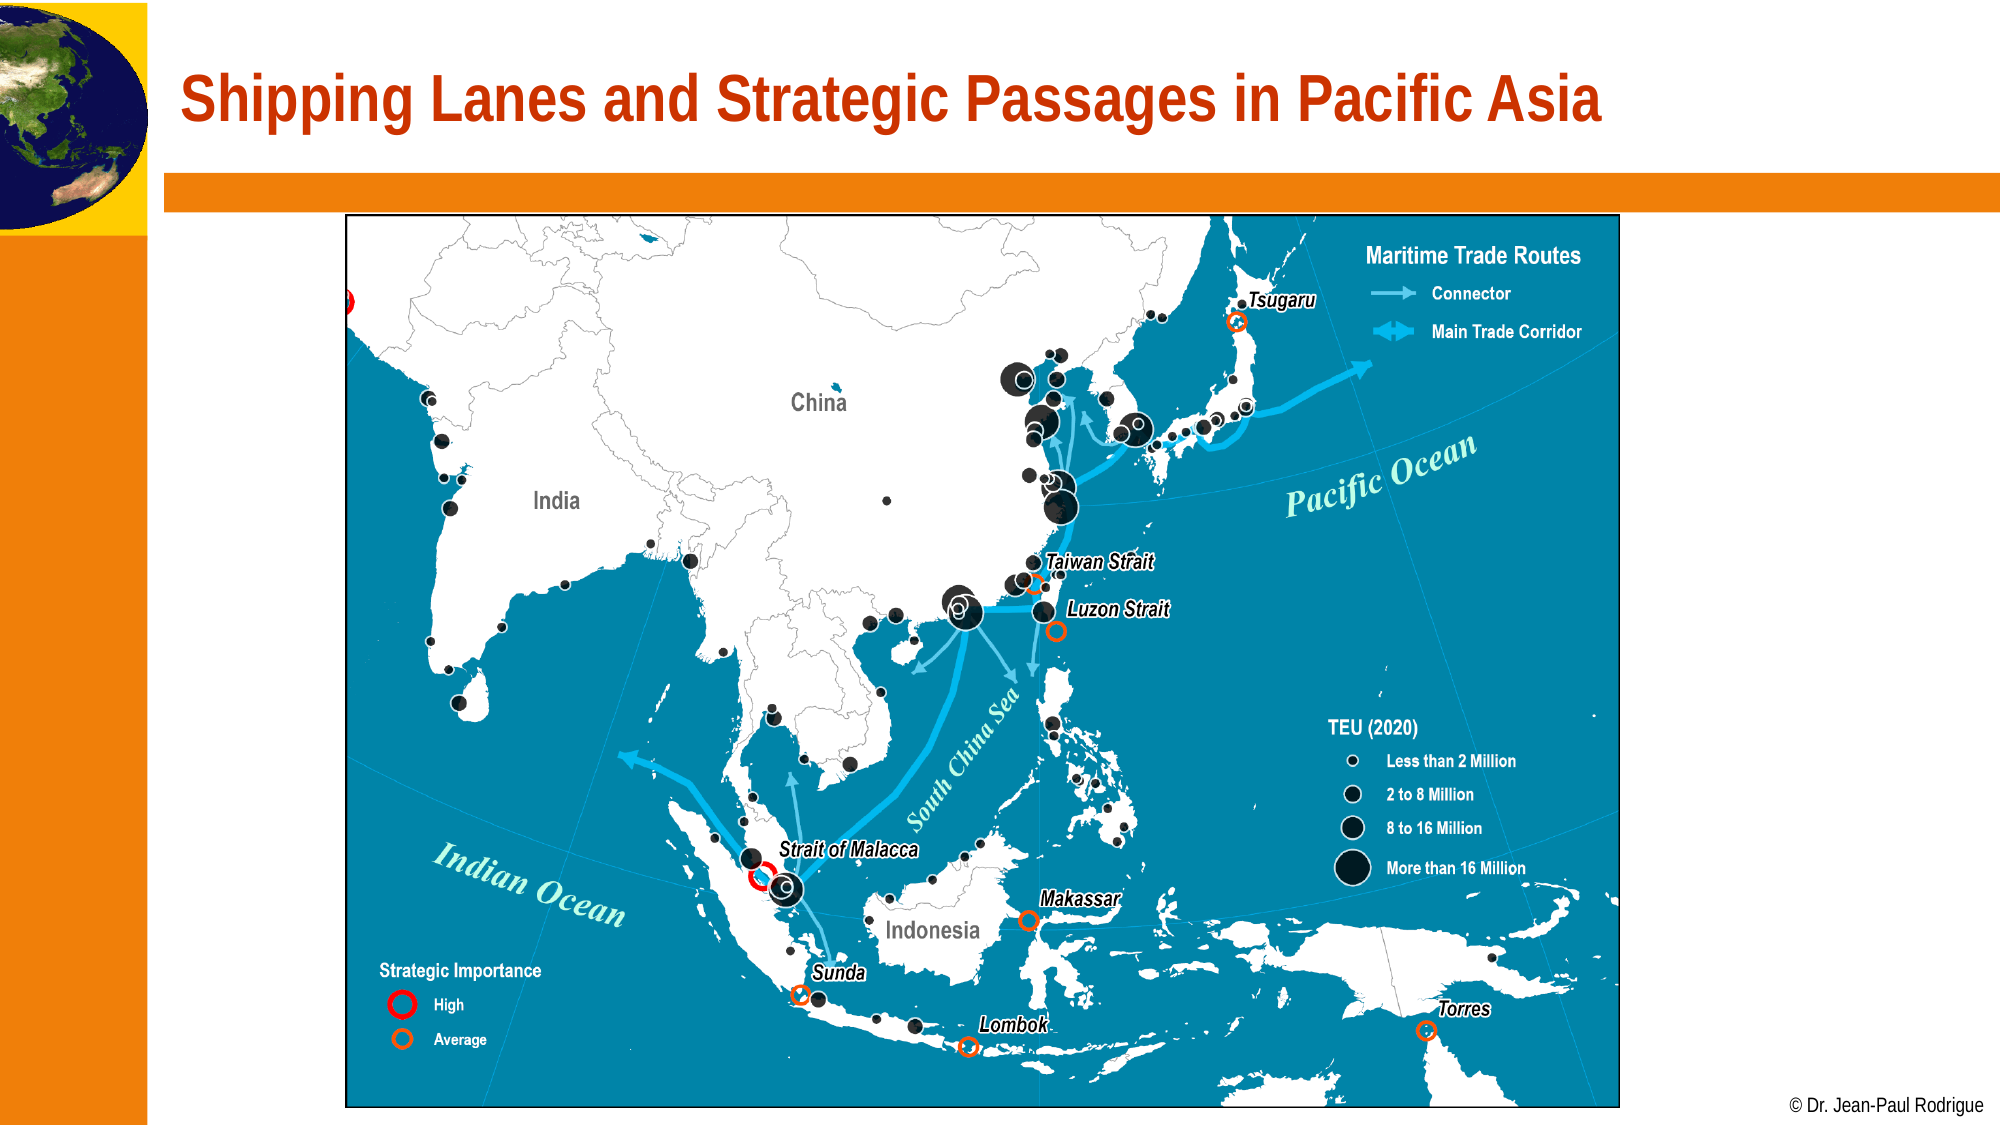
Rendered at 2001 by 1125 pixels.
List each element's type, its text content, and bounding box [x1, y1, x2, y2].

picture [1298, 491, 1304, 503]
picture [1325, 493, 1334, 507]
picture [1430, 456, 1440, 470]
picture [498, 874, 509, 887]
picture [922, 808, 929, 815]
picture [969, 745, 977, 754]
picture [1375, 720, 1382, 726]
picture [1408, 248, 1417, 263]
picture [442, 969, 448, 977]
picture [1347, 755, 1358, 766]
picture [957, 752, 968, 765]
picture [1567, 329, 1574, 335]
picture [850, 840, 919, 858]
picture [1316, 494, 1321, 509]
picture [990, 710, 1004, 716]
picture [1221, 1073, 1340, 1108]
picture [1111, 952, 1125, 956]
picture [1249, 1072, 1262, 1077]
picture [1368, 247, 1376, 263]
picture [1090, 1077, 1099, 1082]
picture [926, 801, 934, 811]
picture [1289, 493, 1294, 516]
picture [615, 912, 624, 926]
picture [950, 763, 961, 776]
picture [964, 751, 972, 760]
picture [435, 999, 443, 1010]
picture [973, 739, 980, 748]
picture [1509, 866, 1515, 874]
picture [1230, 1018, 1238, 1030]
picture [1404, 720, 1411, 734]
picture [1069, 728, 1094, 747]
picture [1430, 788, 1439, 800]
picture [1509, 897, 1569, 938]
picture [460, 967, 464, 977]
picture [1570, 890, 1579, 899]
picture [1561, 251, 1569, 263]
picture [934, 789, 942, 800]
picture [1404, 459, 1412, 479]
picture [1558, 325, 1564, 338]
picture [828, 840, 849, 858]
picture [596, 907, 607, 921]
picture [344, 214, 1621, 1108]
picture [1497, 325, 1504, 337]
picture [1000, 791, 1020, 809]
picture [1352, 720, 1361, 734]
picture [1460, 329, 1466, 338]
picture [1123, 599, 1171, 618]
picture [1572, 251, 1580, 263]
picture [1067, 600, 1120, 618]
picture [1516, 247, 1526, 263]
picture [945, 1037, 982, 1057]
picture [1221, 1076, 1242, 1085]
picture [1348, 476, 1356, 507]
picture [1388, 862, 1397, 874]
picture [1475, 826, 1481, 833]
picture [1529, 251, 1539, 263]
picture [1394, 720, 1401, 734]
picture [1395, 251, 1405, 263]
picture [1405, 826, 1411, 833]
picture [1376, 247, 1380, 263]
picture [1308, 496, 1313, 511]
picture [1154, 930, 1162, 935]
picture [1385, 720, 1391, 734]
picture [1334, 849, 1371, 886]
picture [1099, 1043, 1164, 1074]
picture [452, 1037, 461, 1044]
picture [1441, 865, 1450, 874]
picture [1388, 822, 1393, 833]
picture [1085, 946, 1096, 951]
picture [1068, 790, 1137, 848]
picture [1341, 487, 1346, 503]
picture [606, 909, 616, 923]
picture [1418, 788, 1423, 799]
picture [1507, 329, 1513, 338]
picture [506, 967, 512, 977]
picture [1467, 437, 1476, 453]
picture [1467, 251, 1472, 263]
picture [1446, 329, 1452, 338]
picture [508, 877, 519, 890]
picture [1471, 755, 1481, 767]
picture [942, 780, 951, 789]
picture [931, 797, 938, 805]
picture [1531, 329, 1538, 338]
picture [465, 967, 471, 977]
picture [1211, 922, 1568, 1018]
picture [1372, 287, 1415, 298]
picture [1433, 325, 1443, 338]
picture [1405, 758, 1410, 767]
picture [1452, 445, 1459, 461]
picture [1455, 247, 1466, 263]
picture [1101, 752, 1119, 785]
picture [560, 896, 568, 910]
picture [1139, 969, 1158, 979]
picture [1068, 763, 1105, 801]
picture [382, 968, 389, 977]
picture [1542, 248, 1558, 263]
picture [920, 811, 927, 820]
picture [799, 934, 822, 957]
picture [1425, 823, 1432, 833]
picture [1467, 791, 1473, 800]
picture [491, 965, 503, 977]
picture [1173, 962, 1218, 974]
picture [466, 862, 477, 875]
picture [1159, 902, 1177, 930]
picture [1115, 1043, 1127, 1047]
picture [1444, 291, 1451, 299]
picture [545, 884, 562, 903]
picture [1466, 826, 1472, 833]
picture [864, 831, 1122, 1009]
picture [1361, 480, 1366, 496]
picture [1464, 291, 1470, 299]
picture [388, 990, 417, 1019]
picture [1467, 893, 1477, 898]
picture [1370, 479, 1378, 493]
picture [1329, 720, 1338, 734]
picture [976, 735, 985, 743]
picture [473, 858, 489, 878]
picture [450, 673, 488, 721]
picture [985, 725, 993, 733]
picture [482, 867, 493, 881]
picture [1023, 774, 1034, 788]
picture [1497, 291, 1503, 299]
picture [1474, 251, 1483, 263]
picture [448, 854, 458, 867]
picture [574, 901, 590, 915]
picture [1080, 1047, 1088, 1052]
picture [979, 1016, 1049, 1033]
picture [1037, 1046, 1077, 1055]
picture [1336, 1096, 1344, 1103]
picture [1160, 944, 1170, 949]
picture [392, 1029, 413, 1049]
picture [1108, 550, 1155, 571]
picture [1405, 791, 1411, 800]
picture [538, 882, 552, 901]
picture [492, 872, 501, 885]
picture [1473, 325, 1481, 337]
picture [1086, 753, 1096, 761]
picture [1454, 291, 1461, 299]
picture [405, 967, 410, 977]
picture [1458, 791, 1464, 800]
picture [517, 879, 527, 893]
picture [984, 1044, 1022, 1056]
picture [1278, 988, 1288, 1007]
picture [1289, 919, 1301, 923]
picture [1438, 822, 1447, 833]
picture [435, 843, 453, 863]
picture [1413, 758, 1419, 767]
picture [1416, 1021, 1518, 1108]
picture [1344, 785, 1361, 803]
picture [427, 967, 434, 980]
picture [474, 967, 481, 980]
picture [1204, 920, 1220, 927]
picture [1473, 291, 1483, 299]
picture [1157, 897, 1165, 912]
picture [1009, 690, 1018, 698]
picture [698, 904, 705, 916]
picture [1392, 463, 1404, 484]
picture [684, 866, 693, 878]
picture [1430, 755, 1434, 767]
picture [1486, 247, 1506, 263]
picture [456, 857, 466, 871]
title Shipping Lanes and Strategic Passages in Pacific Asia [165, 16, 1966, 173]
picture [936, 781, 946, 794]
picture [908, 819, 922, 826]
picture [1341, 720, 1349, 734]
picture [1383, 251, 1392, 263]
picture [418, 967, 424, 977]
picture [1341, 816, 1365, 840]
picture [1388, 755, 1394, 767]
picture [1482, 862, 1487, 873]
picture [0, 3, 149, 231]
picture [477, 1037, 486, 1047]
picture [1426, 862, 1433, 874]
picture [1445, 450, 1451, 464]
picture [1022, 1062, 1053, 1073]
picture [1488, 329, 1494, 338]
picture [1421, 251, 1447, 263]
picture [1140, 1033, 1154, 1038]
picture [837, 953, 846, 961]
picture [589, 905, 599, 918]
picture [391, 964, 399, 977]
picture [1460, 440, 1466, 457]
picture [1416, 462, 1425, 475]
picture [1037, 668, 1073, 756]
picture [1002, 705, 1009, 711]
picture [1433, 287, 1441, 299]
